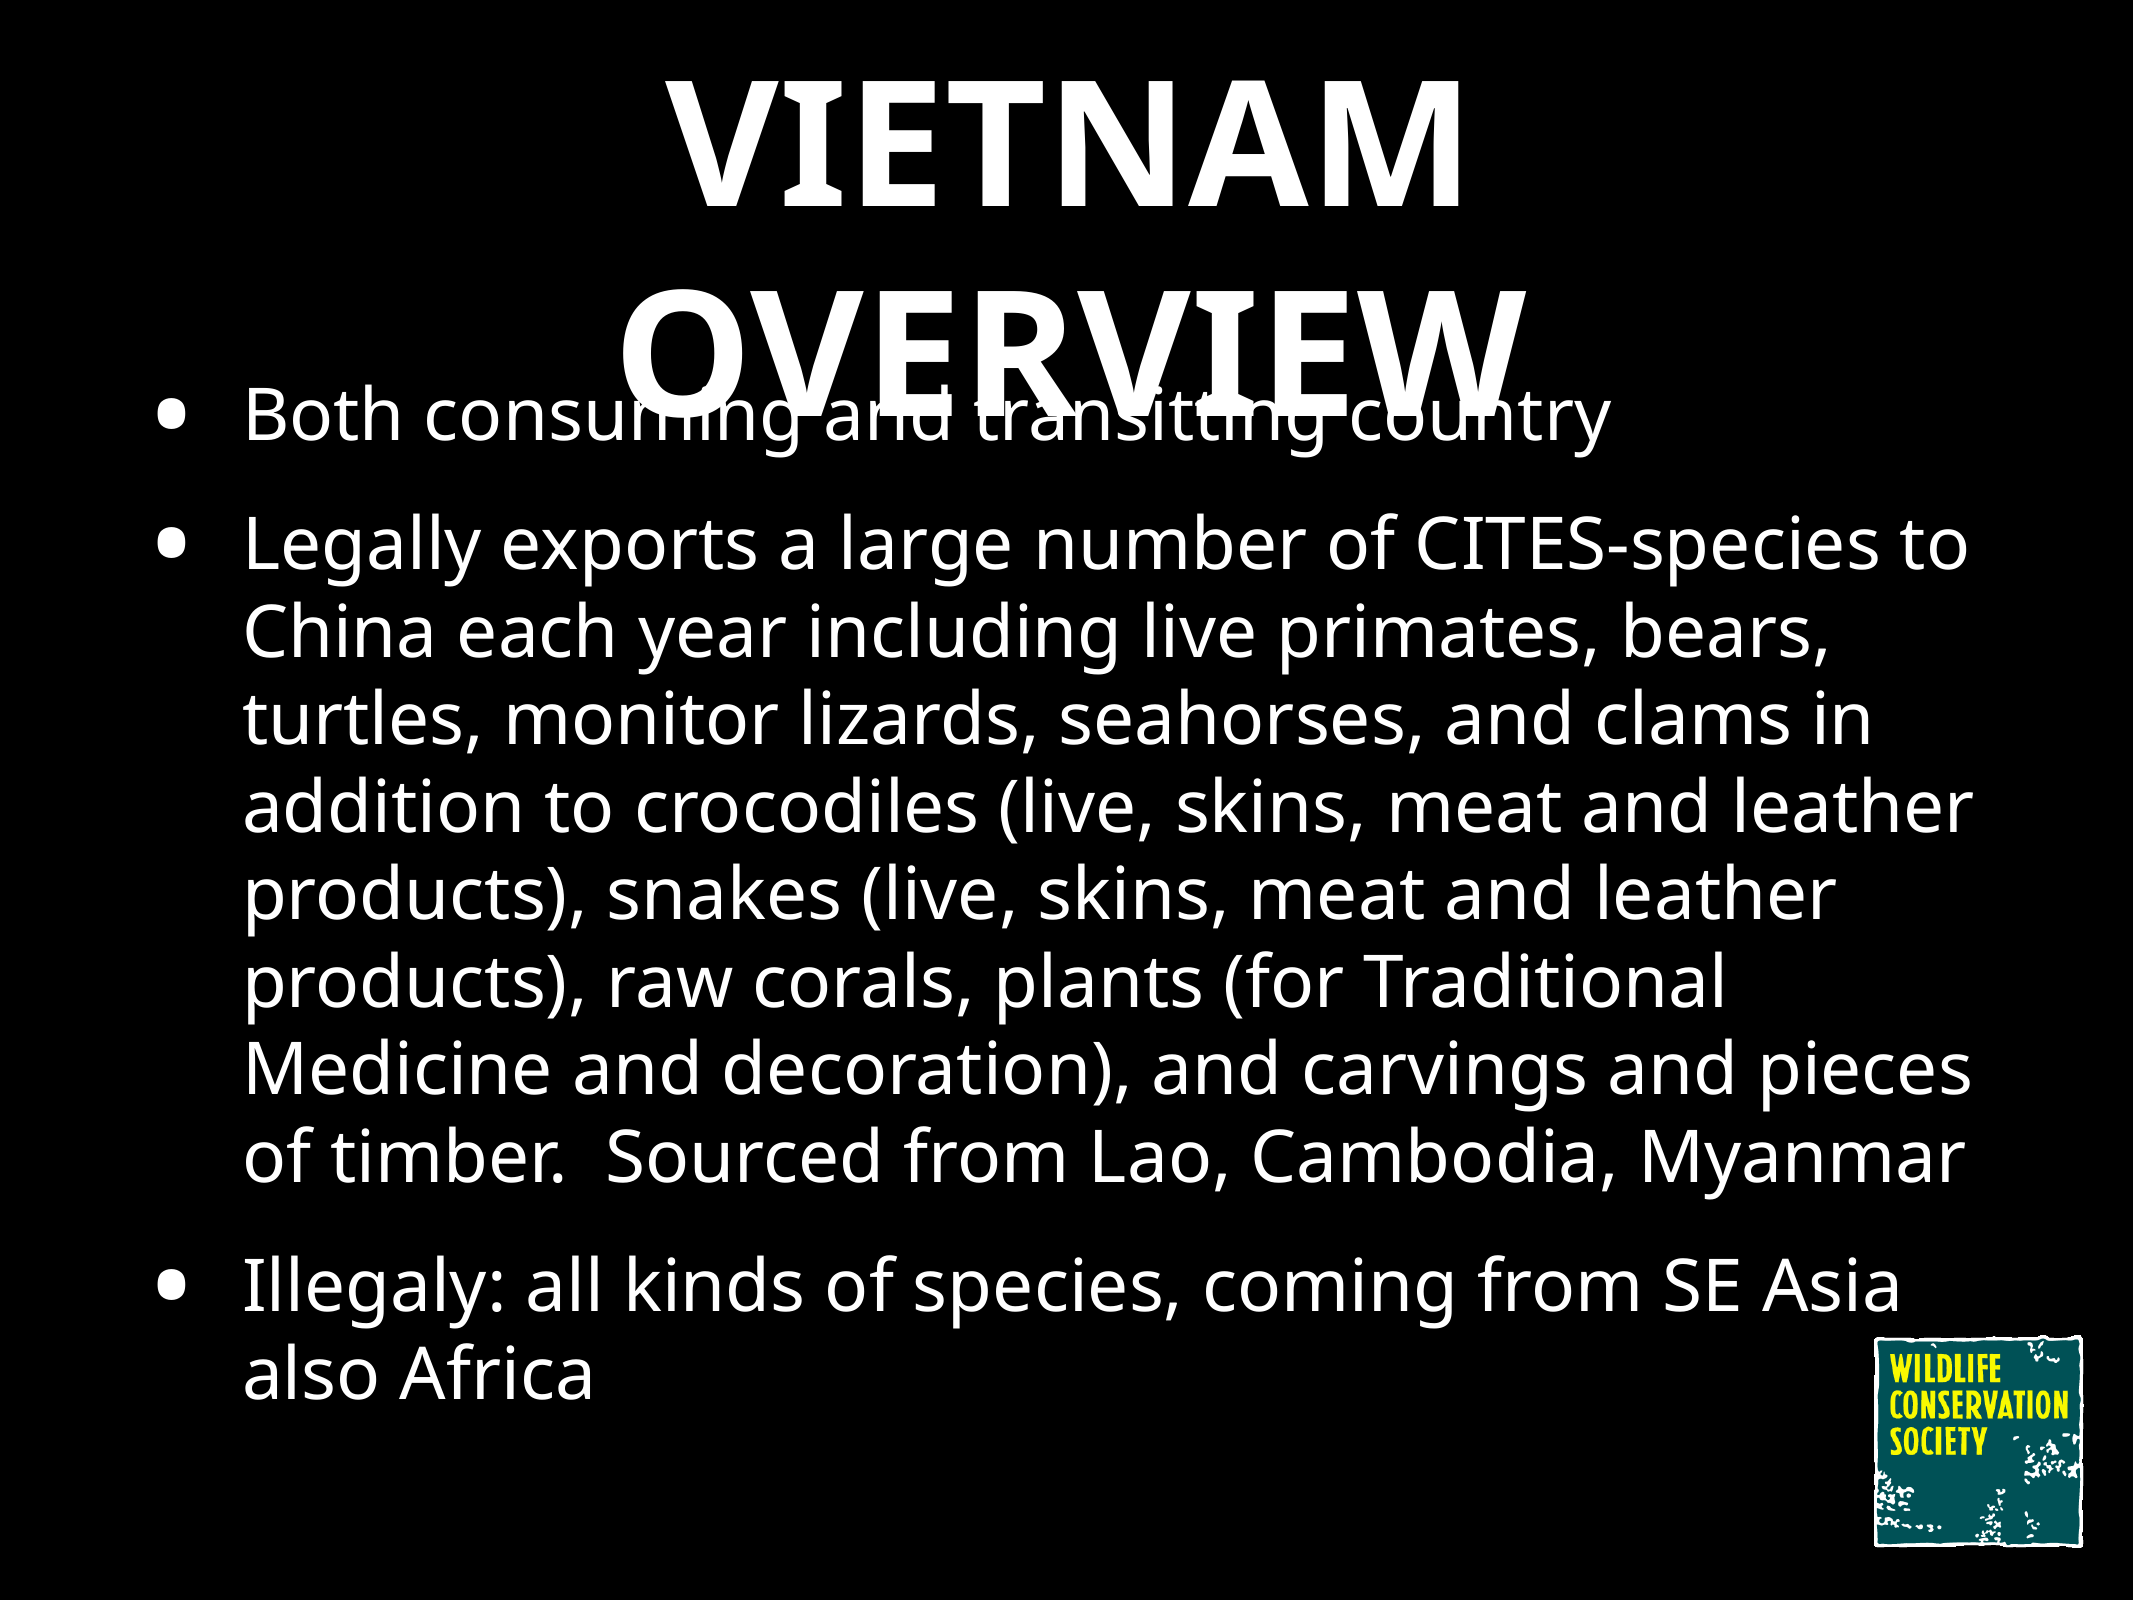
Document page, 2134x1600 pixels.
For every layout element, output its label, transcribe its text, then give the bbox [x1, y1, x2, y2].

list Both consuming and transitting country Legally exports a large number of CITES-species to China each year including live primates, bears, turtles, monitor lizards, seahorses, and clams in addition to crocodiles (live, skins, meat and leather products), snakes (live, skins, meat and leather products), raw corals, plants (for Traditional Medicine and decoration), and carvings and pieces of timber. Sourced from Lao, Cambodia, Myanmar Illegaly: all kinds of species, coming from SE Asia also Africa [106, 366, 2028, 1415]
title VIETNAM OVERVIEW [208, 41, 1925, 366]
picture [1873, 1335, 2084, 1549]
